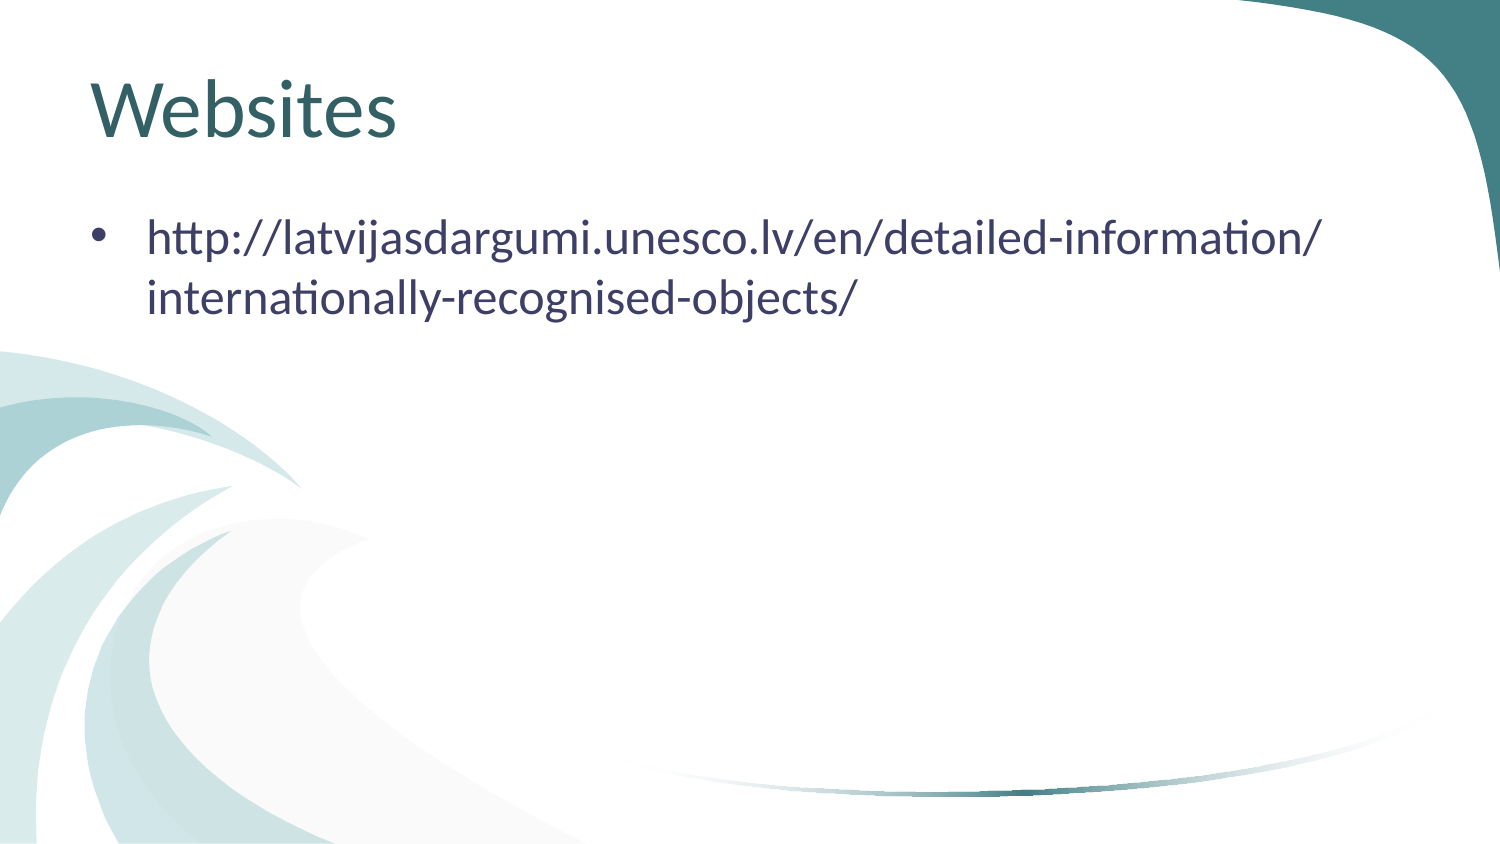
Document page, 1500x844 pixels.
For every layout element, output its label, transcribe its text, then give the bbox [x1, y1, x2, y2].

title Websites [75, 33, 1425, 175]
list http://latvijasdargumi.unesco.lv/en/detailed-information/internationally-recognised-objects/ [75, 196, 1425, 754]
